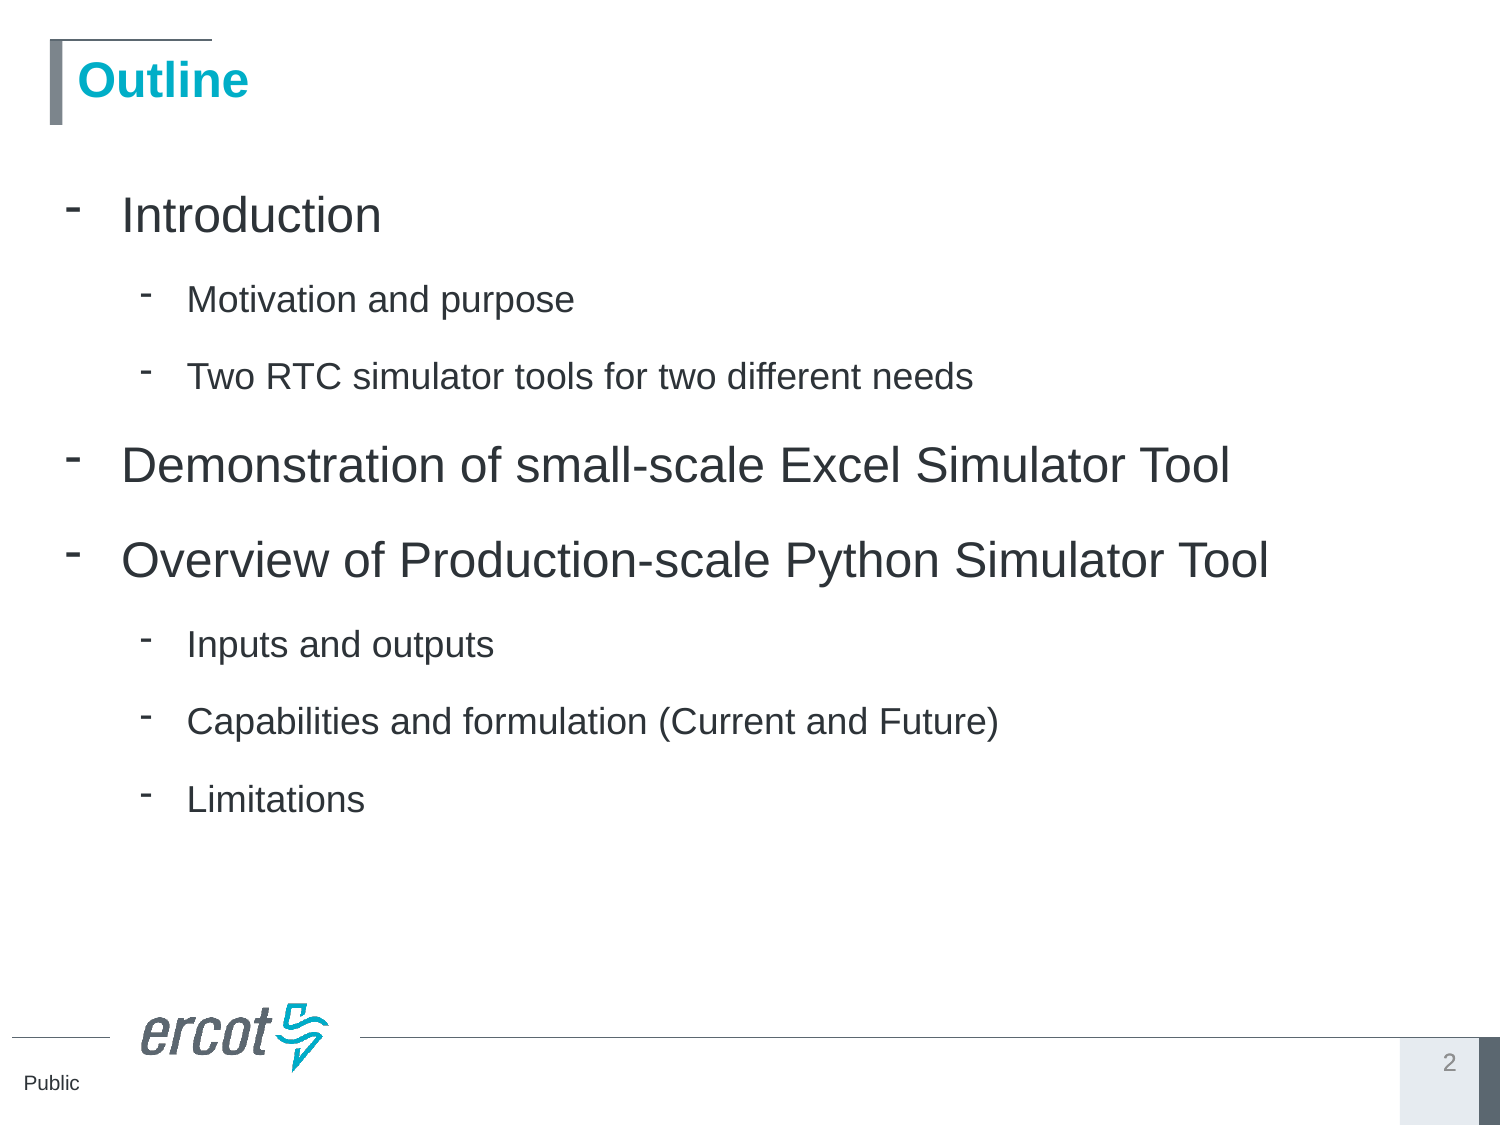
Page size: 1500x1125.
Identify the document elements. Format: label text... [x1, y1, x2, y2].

picture [137, 999, 332, 1075]
slide_number 2 [1400, 1037, 1500, 1087]
title Outline [62, 39, 1450, 134]
list Introduction Motivation and purpose Two RTC simulator tools for two different needs Demonstration of small-scale Excel Simulator Tool Overview of Production-scale Python Simulator Tool Inputs and outputs Capabilities and formulation (Current and Future) Limitations [50, 174, 1450, 972]
